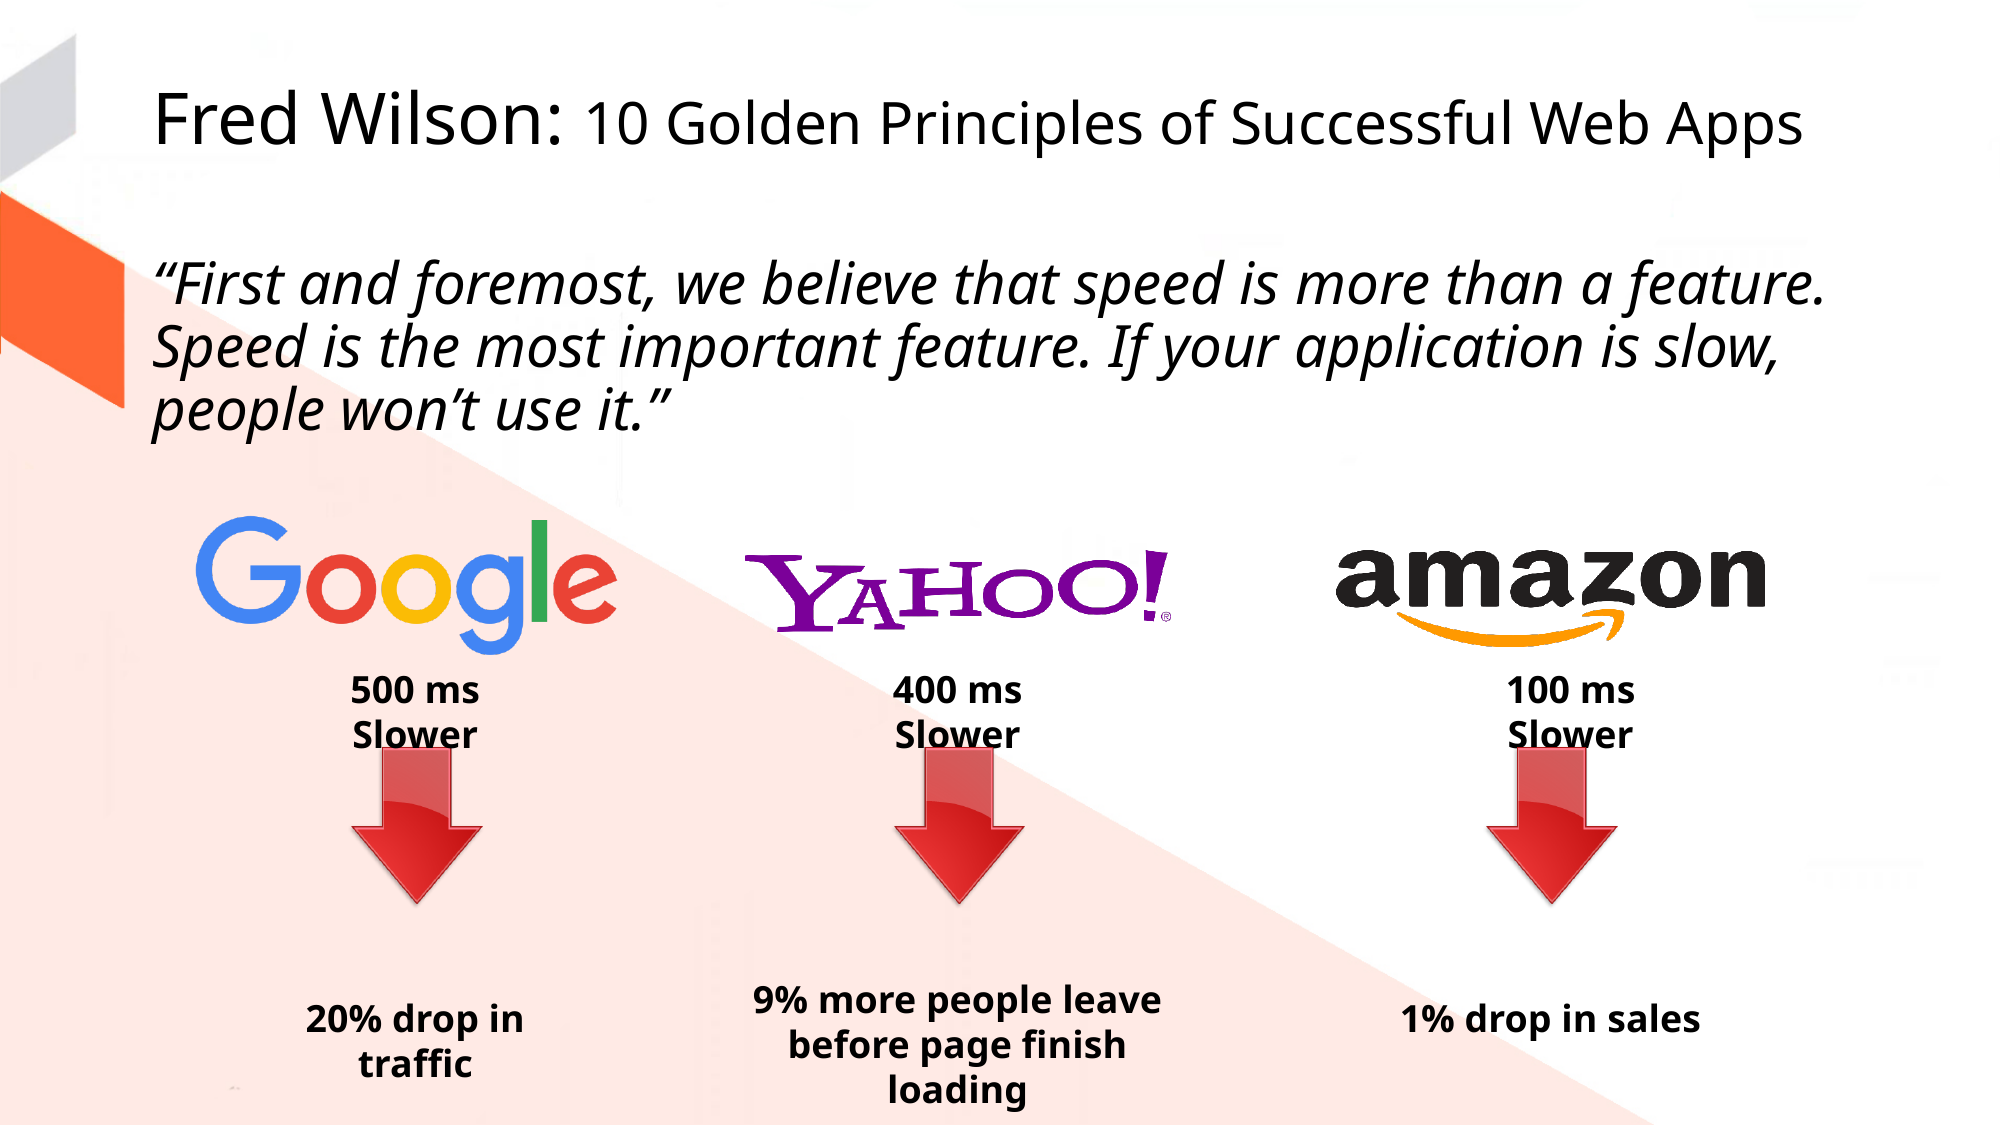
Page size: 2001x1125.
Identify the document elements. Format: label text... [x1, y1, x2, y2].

text_box 100 ms Slower [1438, 658, 1704, 764]
picture [0, 0, 2001, 1125]
list “First and foremost, we believe that speed is more than a feature. Speed is the most important feature. If your application is slow, people won’t use it.” [137, 247, 1863, 1049]
text_box 400 ms Slower [825, 658, 1091, 764]
text_box 9% more people leave before page finish loading [729, 968, 1187, 1119]
text_box 500 ms Slower [282, 659, 548, 764]
text_box 1% drop in sales [1322, 988, 1780, 1048]
title Fred Wilson: 10 Golden Principles of Successful Web Apps [137, 47, 1863, 195]
text_box 20% drop in traffic [237, 988, 594, 1093]
